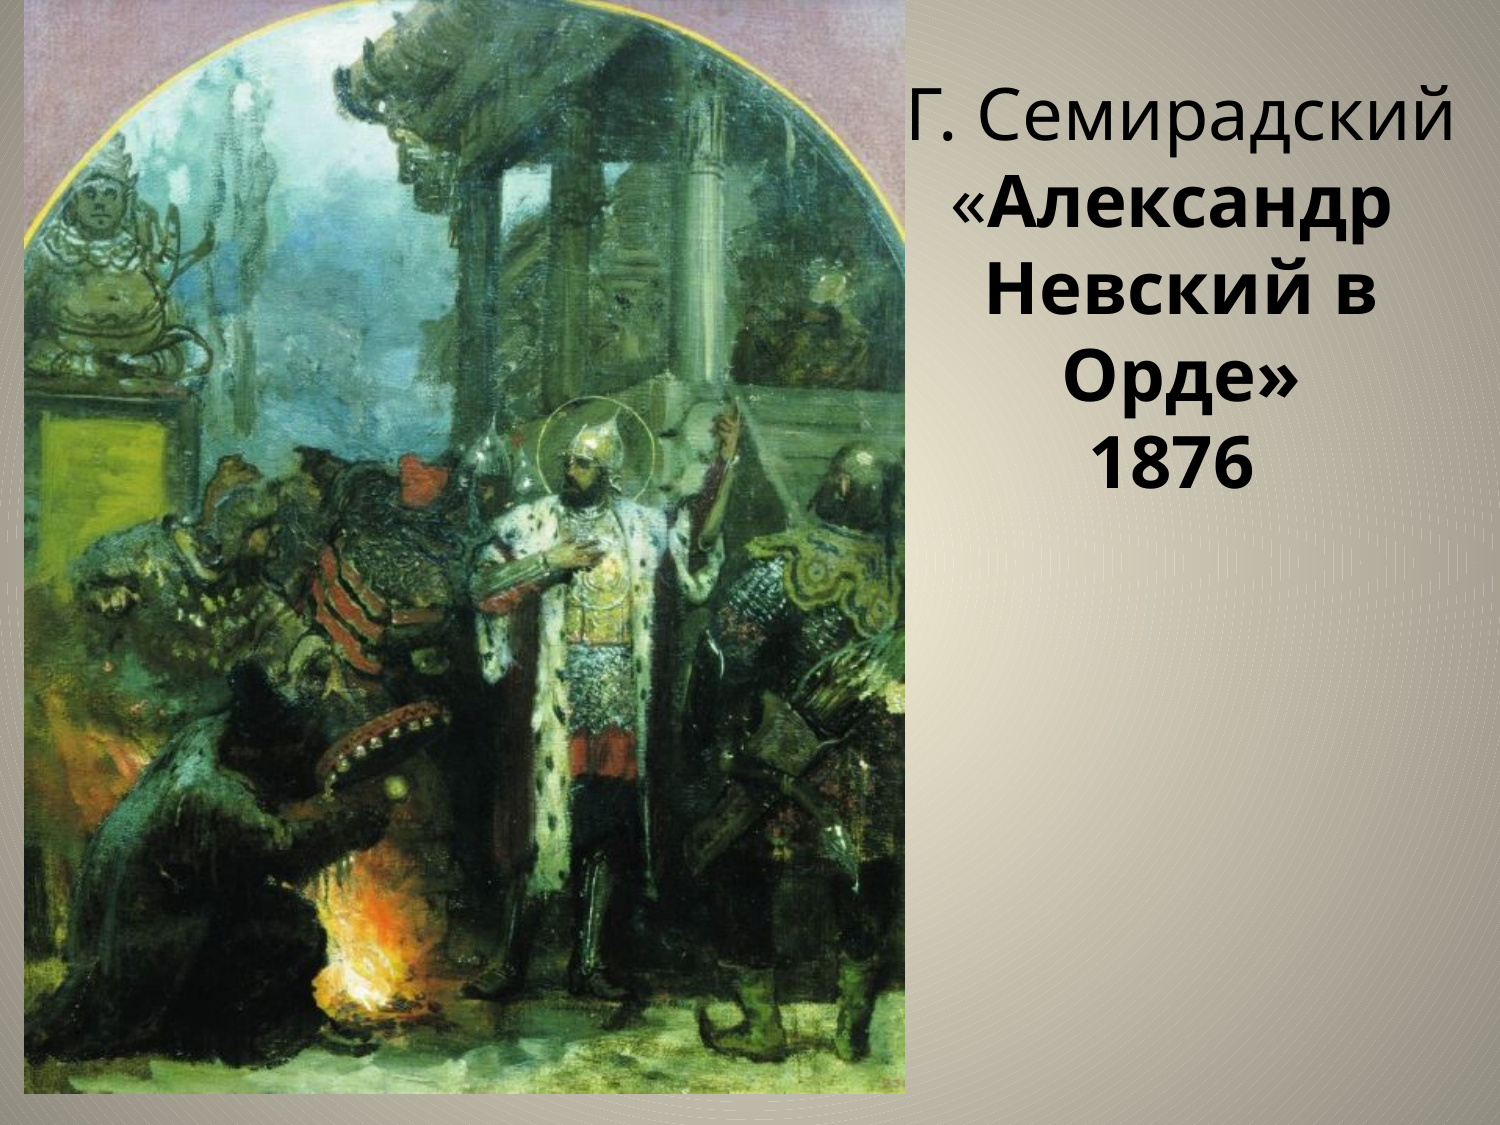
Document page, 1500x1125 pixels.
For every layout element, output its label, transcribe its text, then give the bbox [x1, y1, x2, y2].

title Г. Семирадский «Александр Невский в Орде» 1876 [908, 45, 1475, 700]
picture [24, 0, 905, 1094]
